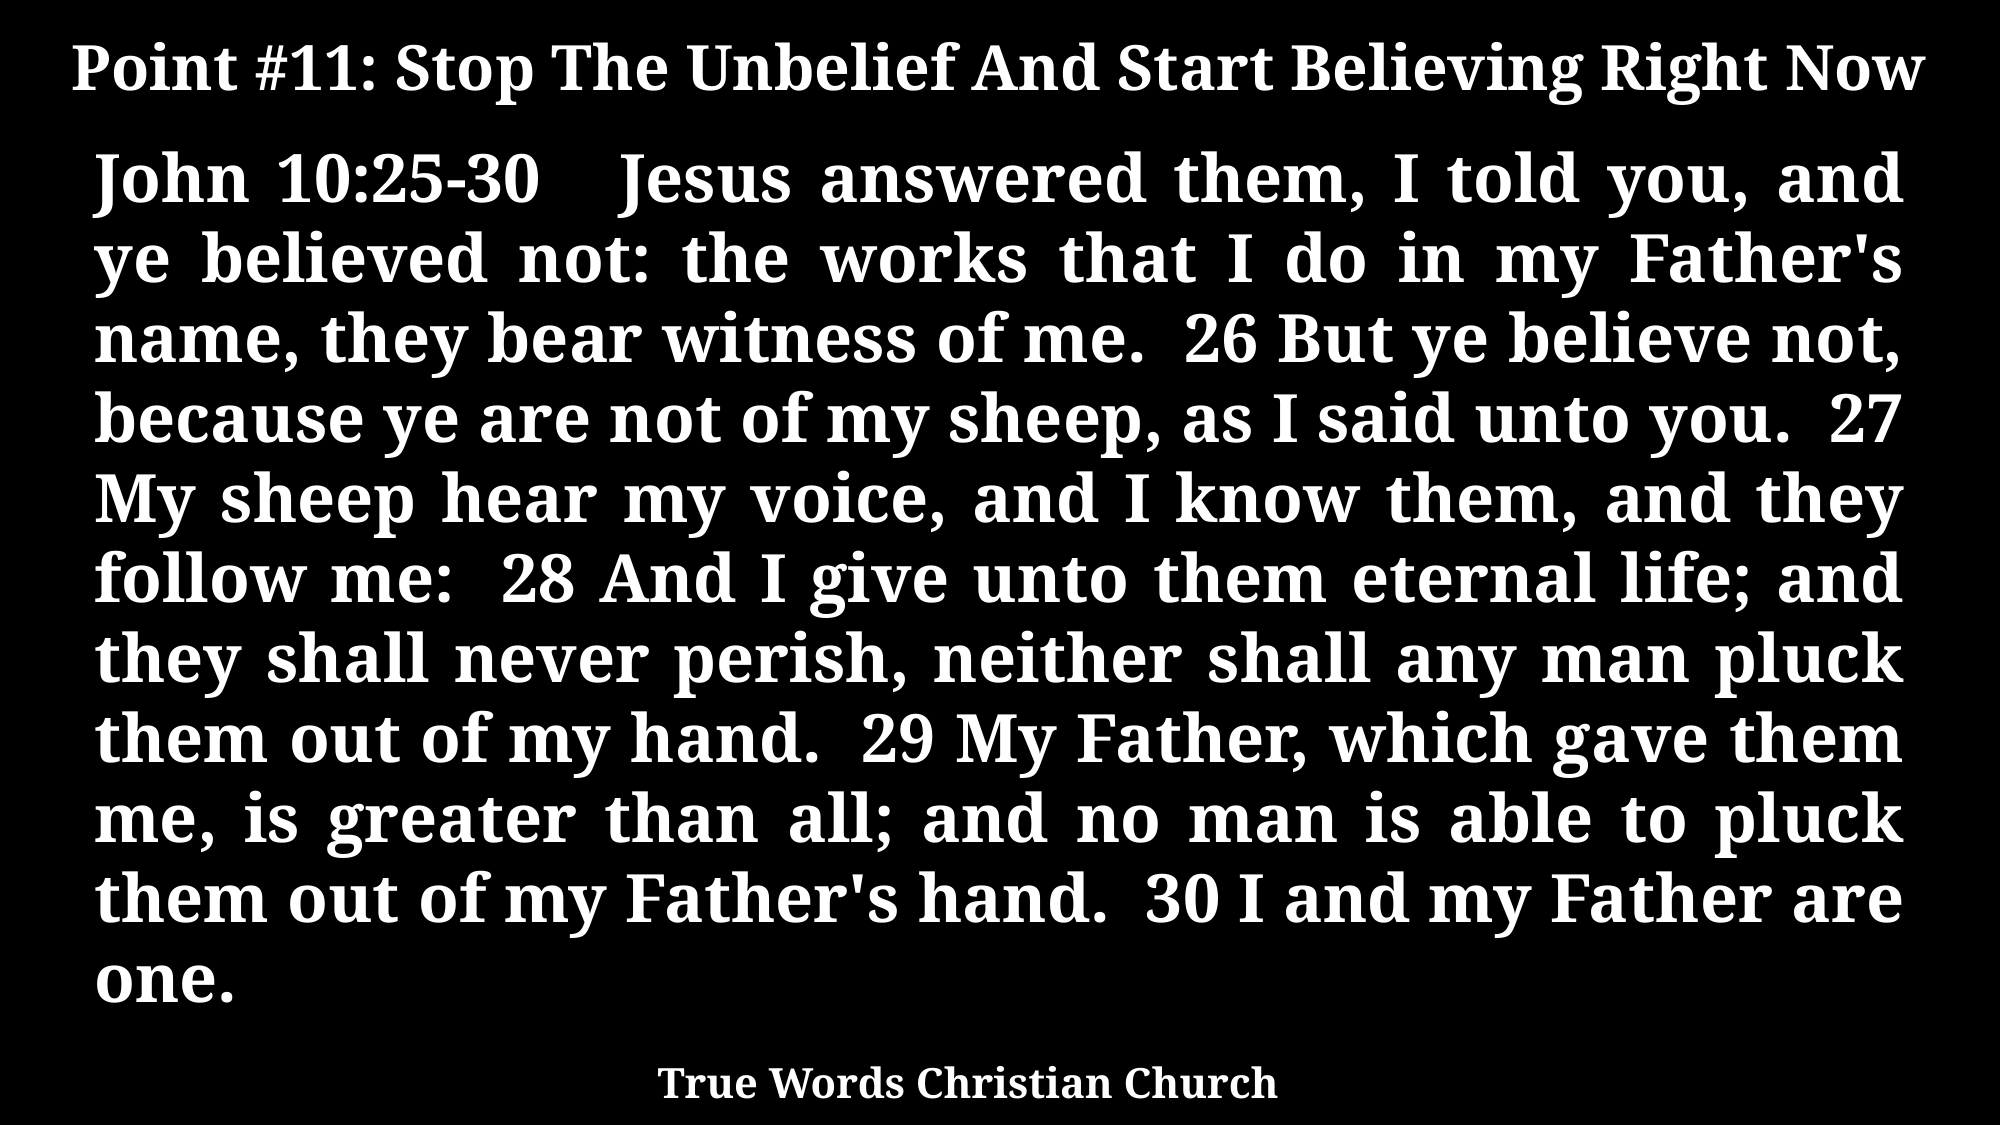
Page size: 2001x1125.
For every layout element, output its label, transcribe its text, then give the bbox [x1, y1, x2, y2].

text_box True Words Christian Church [642, 1049, 1294, 1114]
text_box Point #11: Stop The Unbelief And Start Believing Right Now [0, 20, 2000, 111]
text_box John 10:25-30 Jesus answered them, I told you, and ye believed not: the works that I do in my Father's name, they bear witness of me. 26 But ye believe not, because ye are not of my sheep, as I said unto you. 27 My sheep hear my voice, and I know them, and they follow me: 28 And I give unto them eternal life; and they shall never perish, neither shall any man pluck them out of my hand. 29 My Father, which gave them me, is greater than all; and no man is able to pluck them out of my Father's hand. 30 I and my Father are one. [79, 128, 1921, 1023]
